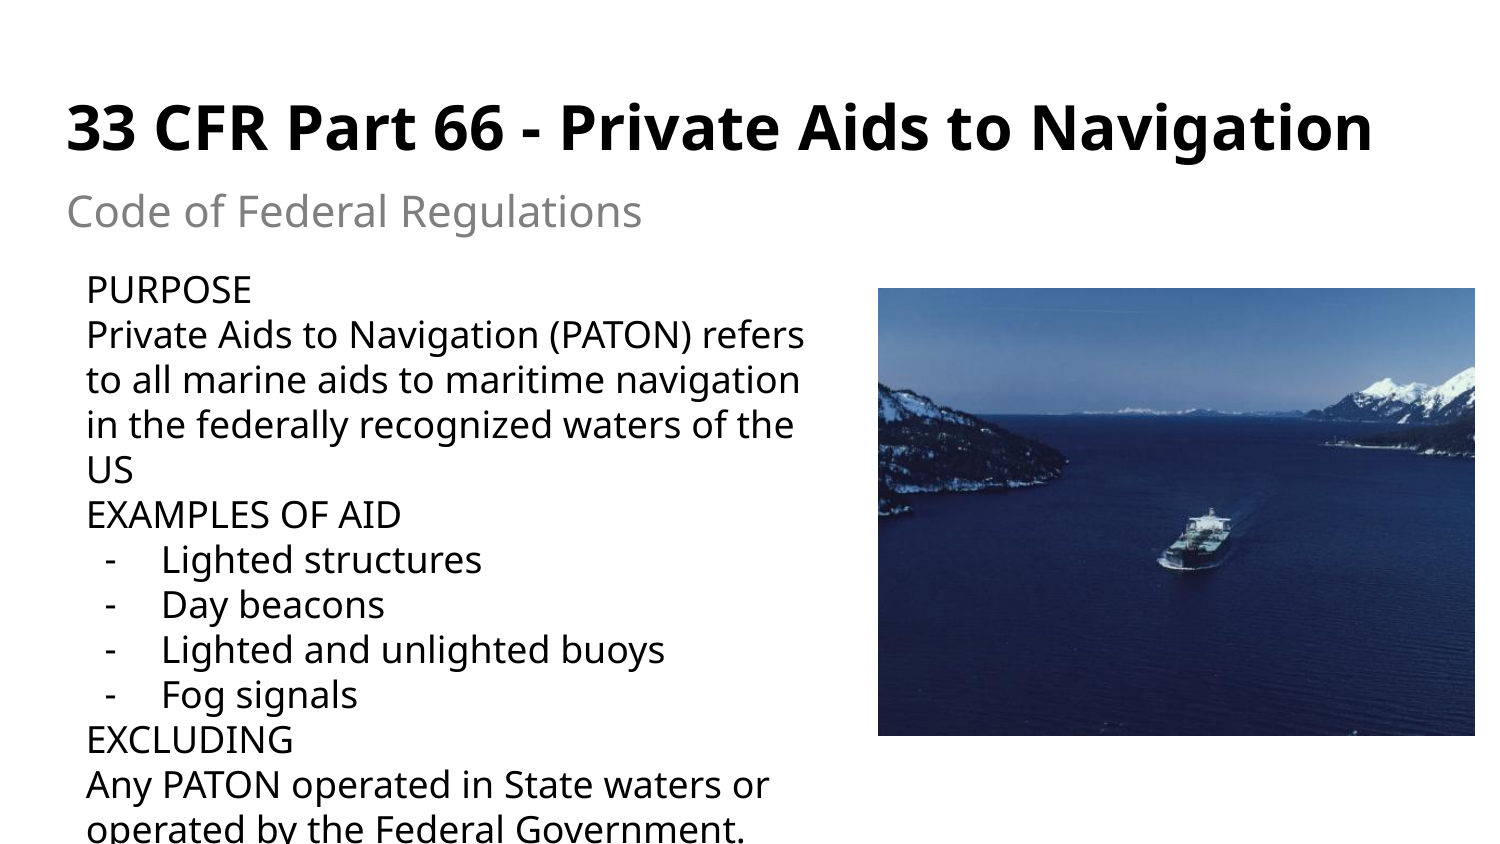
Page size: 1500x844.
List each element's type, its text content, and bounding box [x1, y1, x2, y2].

title 33 CFR Part 66 - Private Aids to Navigation [51, 72, 1449, 161]
list Code of Federal Regulations [51, 161, 1449, 264]
text_box PURPOSE Private Aids to Navigation (PATON) refers to all marine aids to maritime navigation in the federally recognized waters of the US EXAMPLES OF AID Lighted structures Day beacons Lighted and unlighted buoys Fog signals EXCLUDING Any PATON operated in State waters or operated by the Federal Government. [70, 250, 854, 814]
picture [878, 288, 1476, 737]
